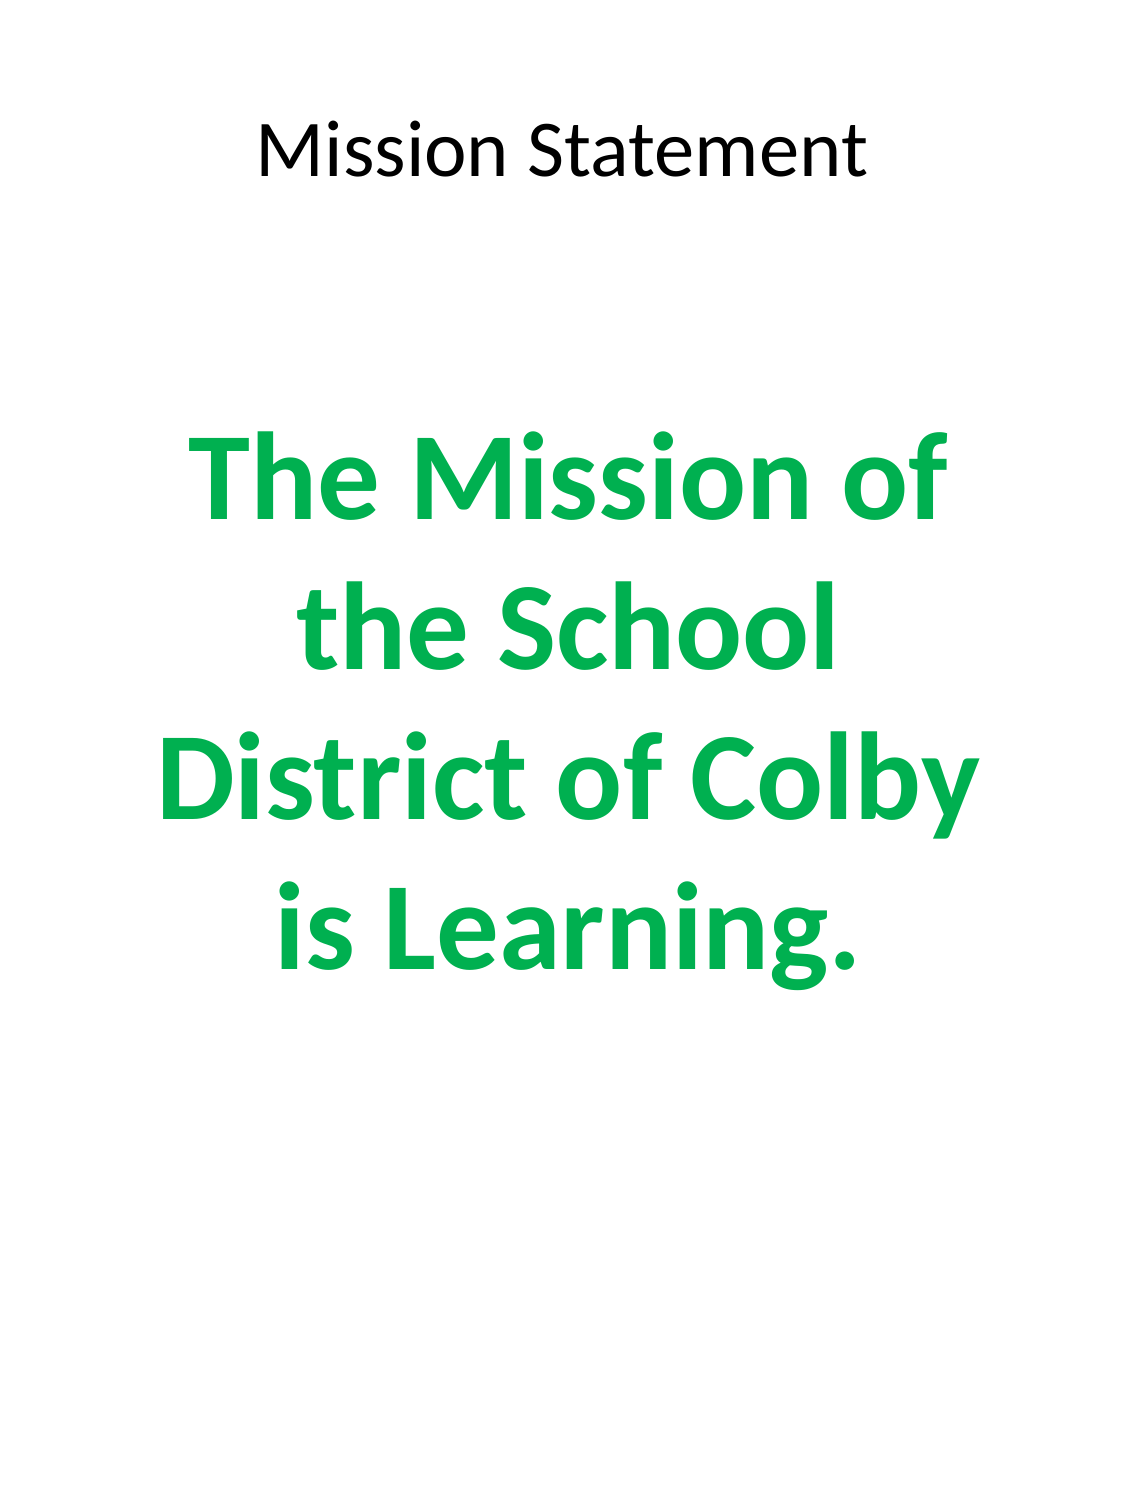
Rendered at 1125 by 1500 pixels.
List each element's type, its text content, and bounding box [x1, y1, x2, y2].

subtitle The Mission of the School District of Colby is Learning. [99, 212, 1038, 1375]
title Mission Statement [84, 87, 1041, 200]
